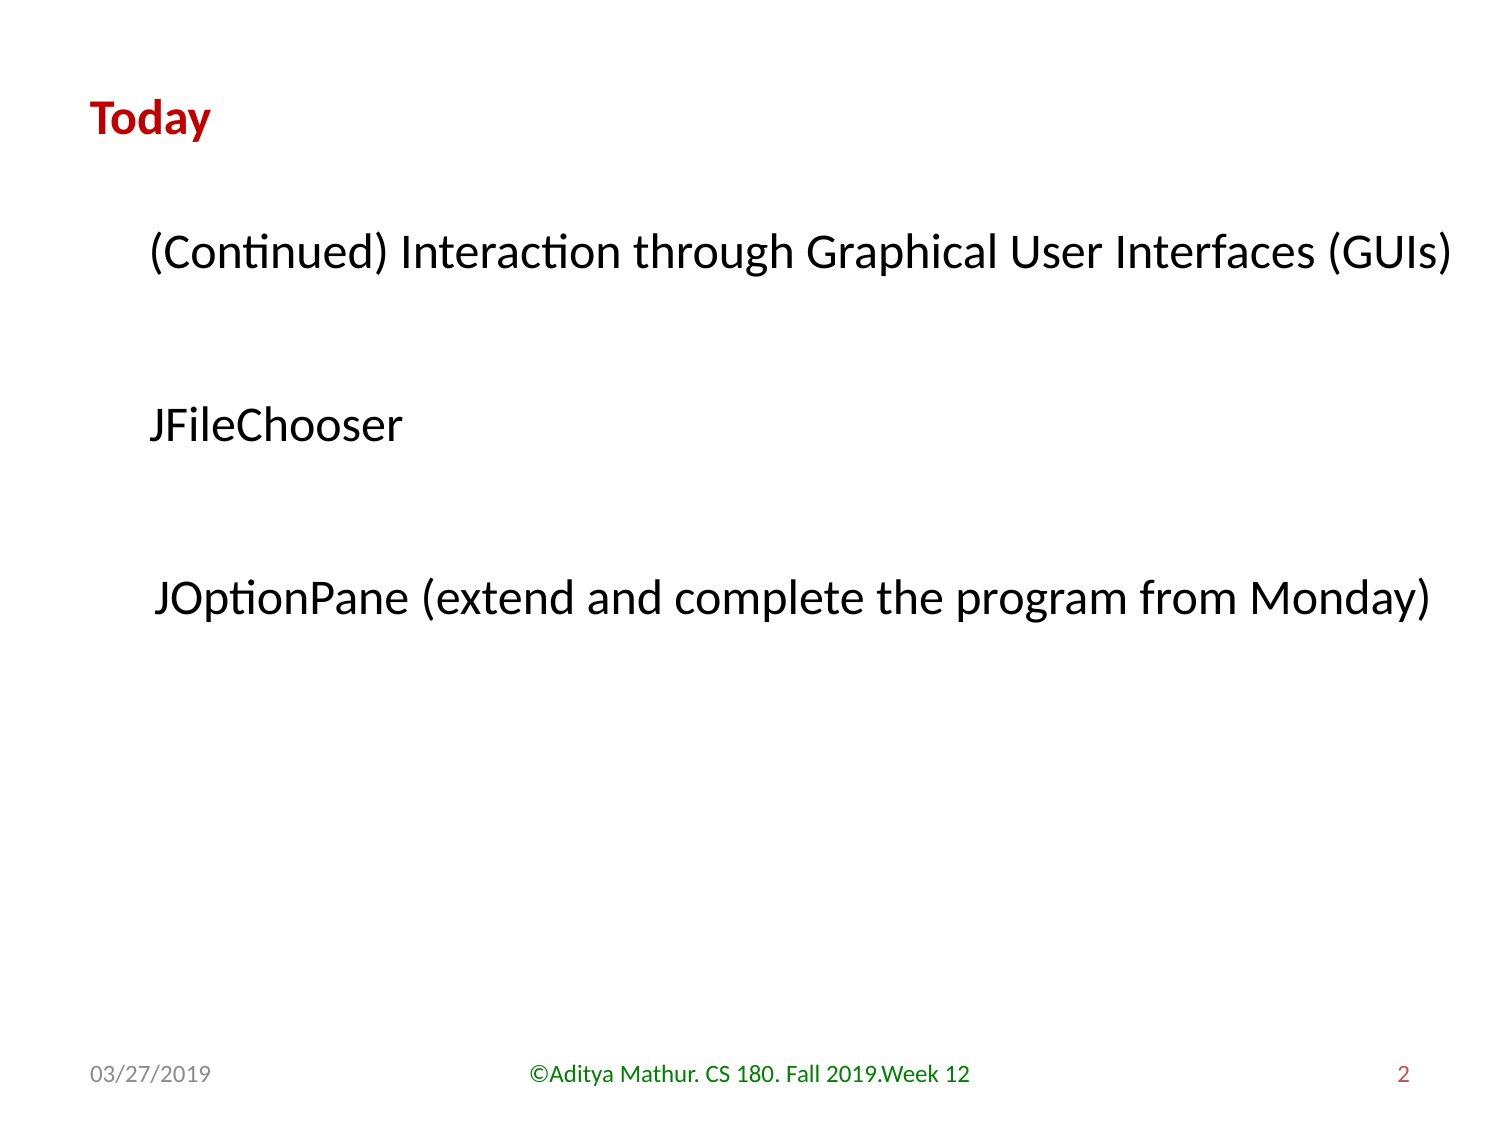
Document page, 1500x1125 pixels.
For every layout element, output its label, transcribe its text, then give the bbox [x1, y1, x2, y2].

text_box (Continued) Interaction through Graphical User Interfaces (GUIs) [133, 211, 1469, 287]
text_box JFileChooser [134, 384, 430, 459]
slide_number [75, 1042, 425, 1103]
text_box JOptionPane (extend and complete the program from Monday) [139, 556, 1447, 632]
slide_number 2 [1074, 1042, 1425, 1103]
text_box Today [75, 76, 549, 152]
footer ©Aditya Mathur. CS 180. Fall 2019.Week 12 [512, 1042, 988, 1103]
